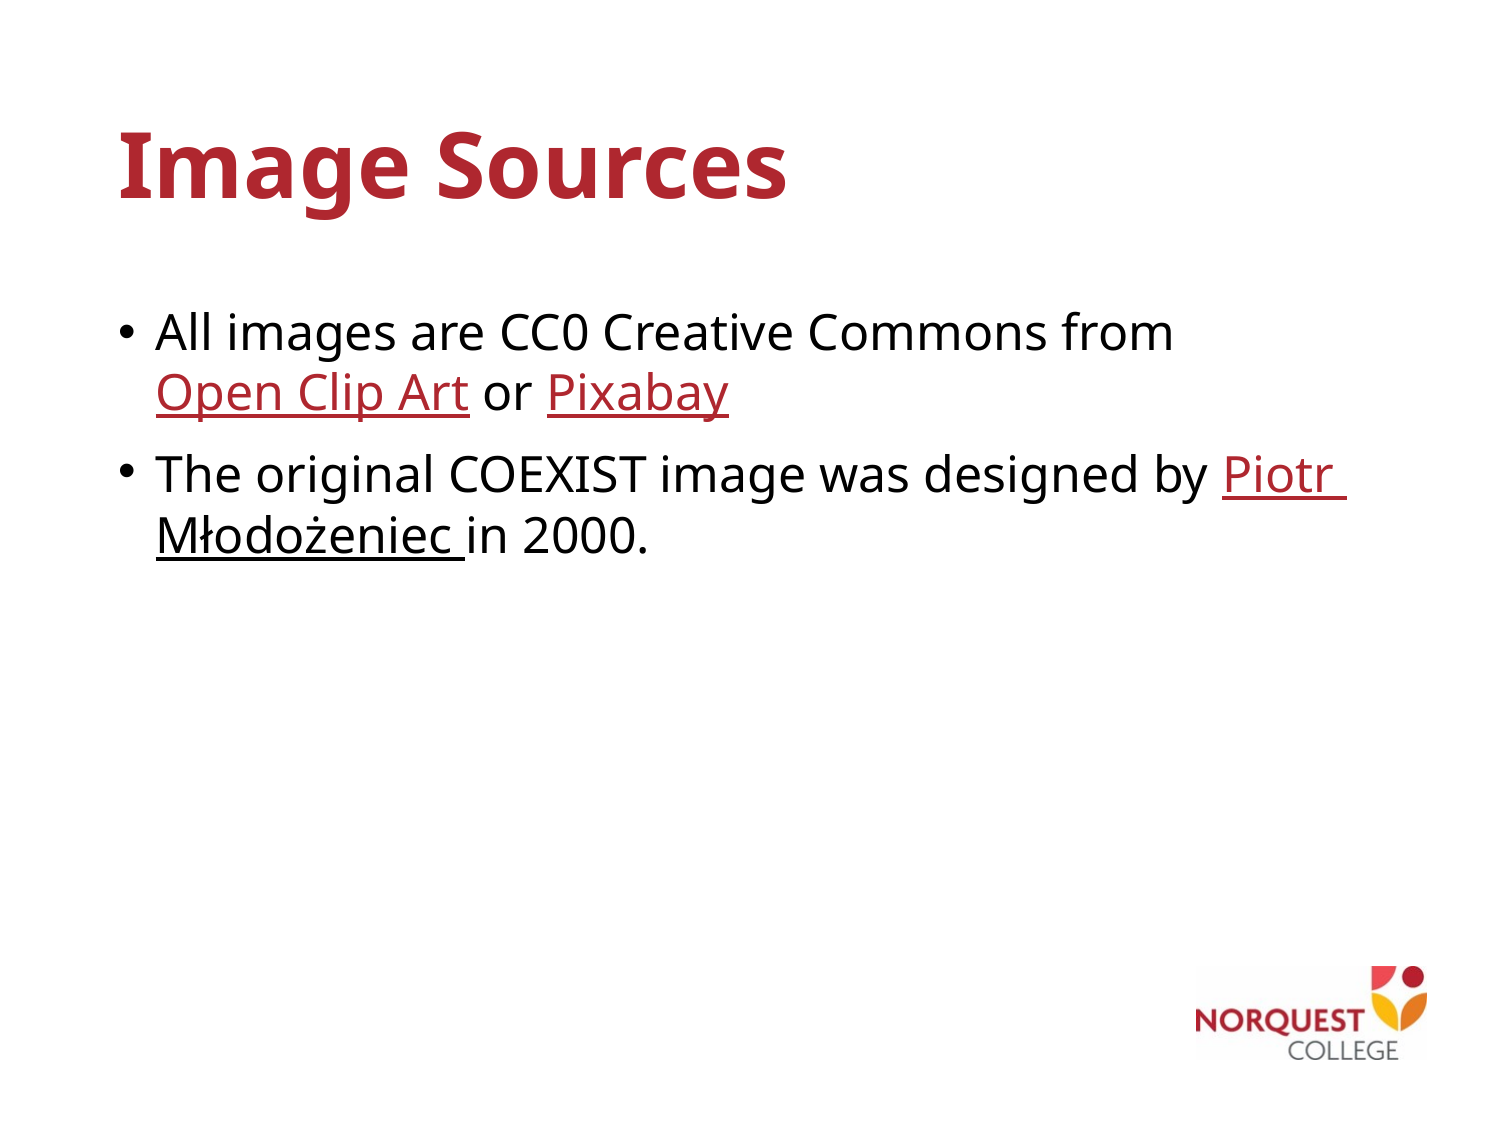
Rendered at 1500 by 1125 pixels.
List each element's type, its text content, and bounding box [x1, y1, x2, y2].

title Image Sources [103, 59, 1397, 278]
picture [1196, 966, 1427, 1060]
list All images are CC0 Creative Commons from Open Clip Art or Pixabay The original COEXIST image was designed by Piotr Młodożeniec in 2000. [103, 299, 1397, 1014]
